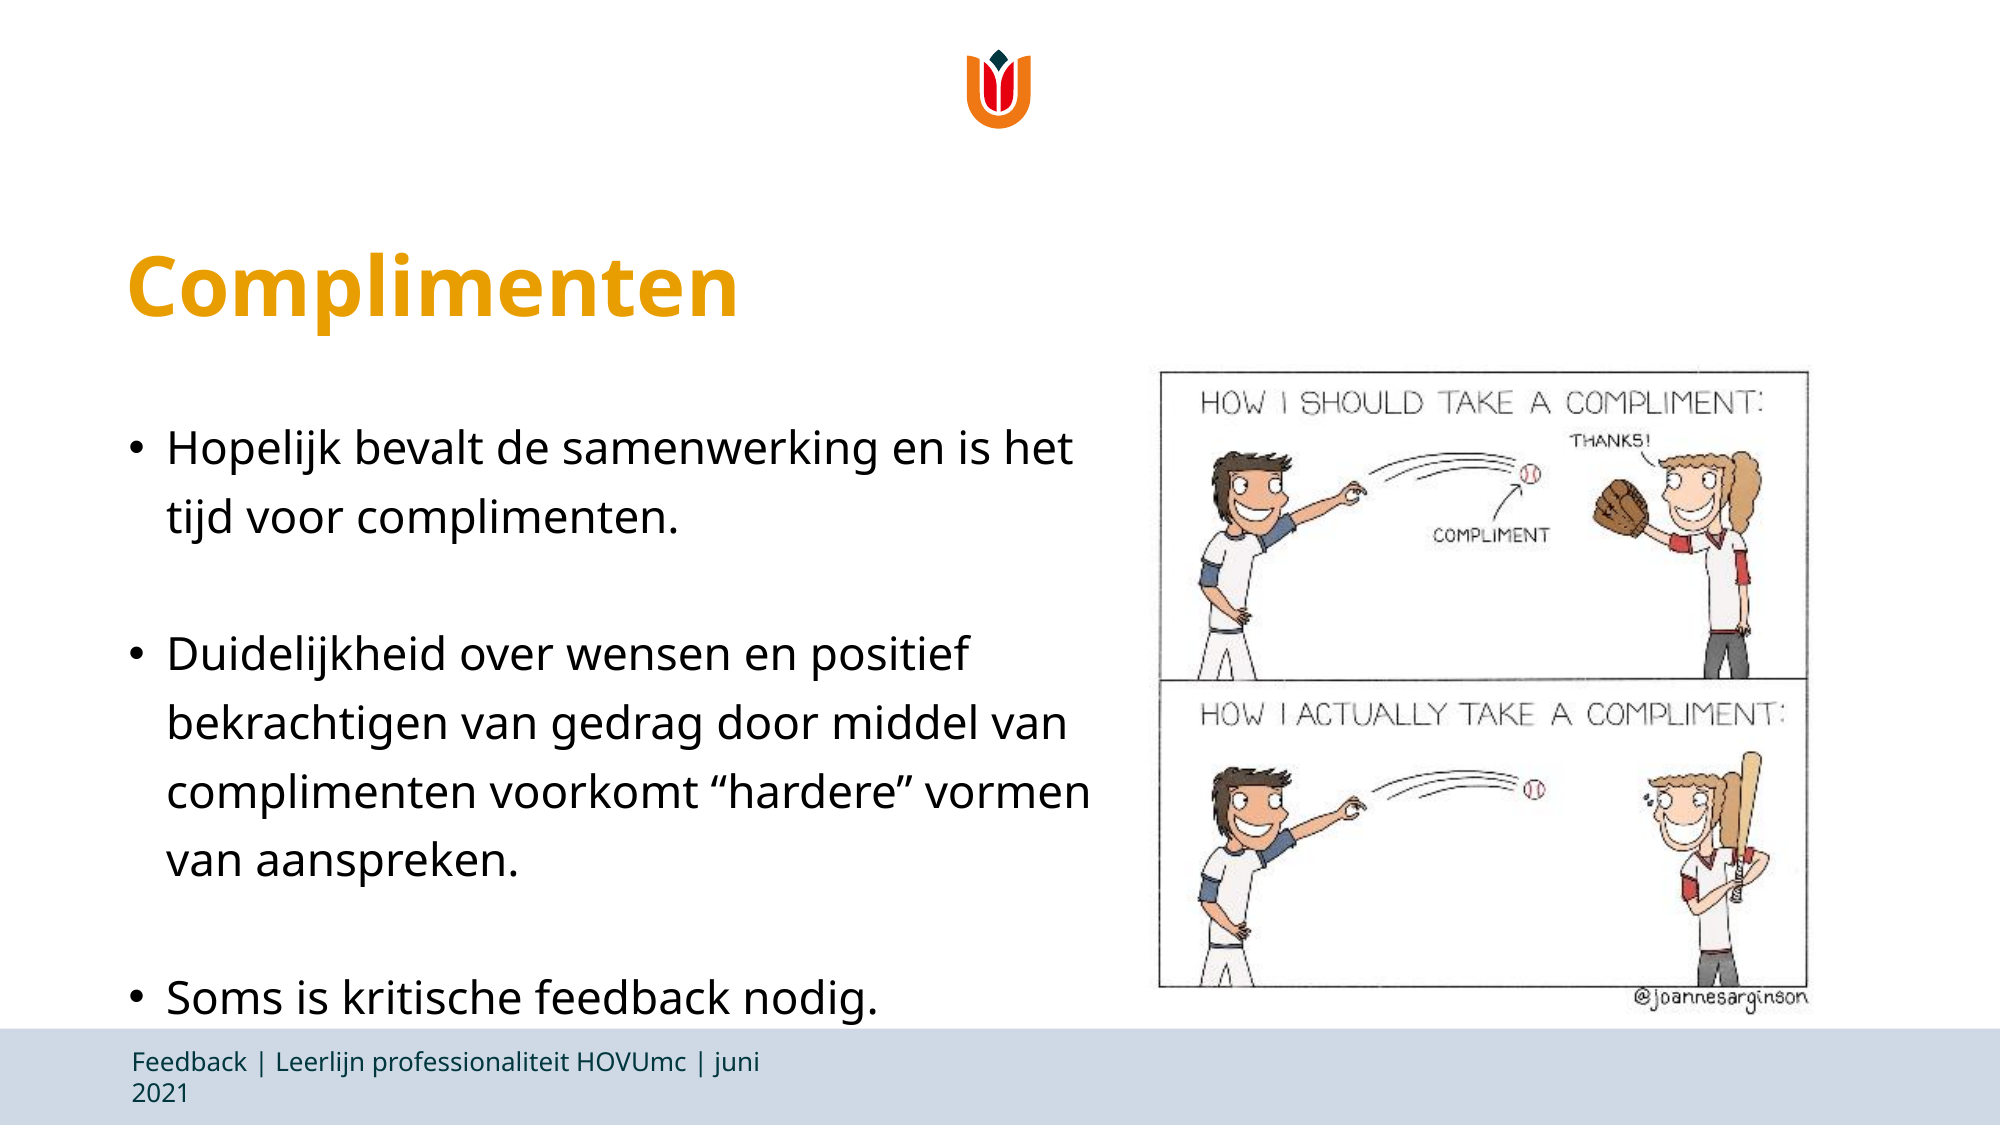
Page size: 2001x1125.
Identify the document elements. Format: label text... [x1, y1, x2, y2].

list Hopelijk bevalt de samenwerking en is het tijd voor complimenten. Duidelijkheid over wensen en positief bekrachtigen van gedrag door middel van complimenten voorkomt “hardere” vormen van aanspreken. Soms is kritische feedback nodig. [113, 397, 1137, 1014]
picture [1137, 364, 1831, 1016]
footer Feedback | Leerlijn professionaliteit HOVUmc | juni 2021 [116, 1046, 839, 1107]
title Complimenten [110, 180, 1877, 398]
